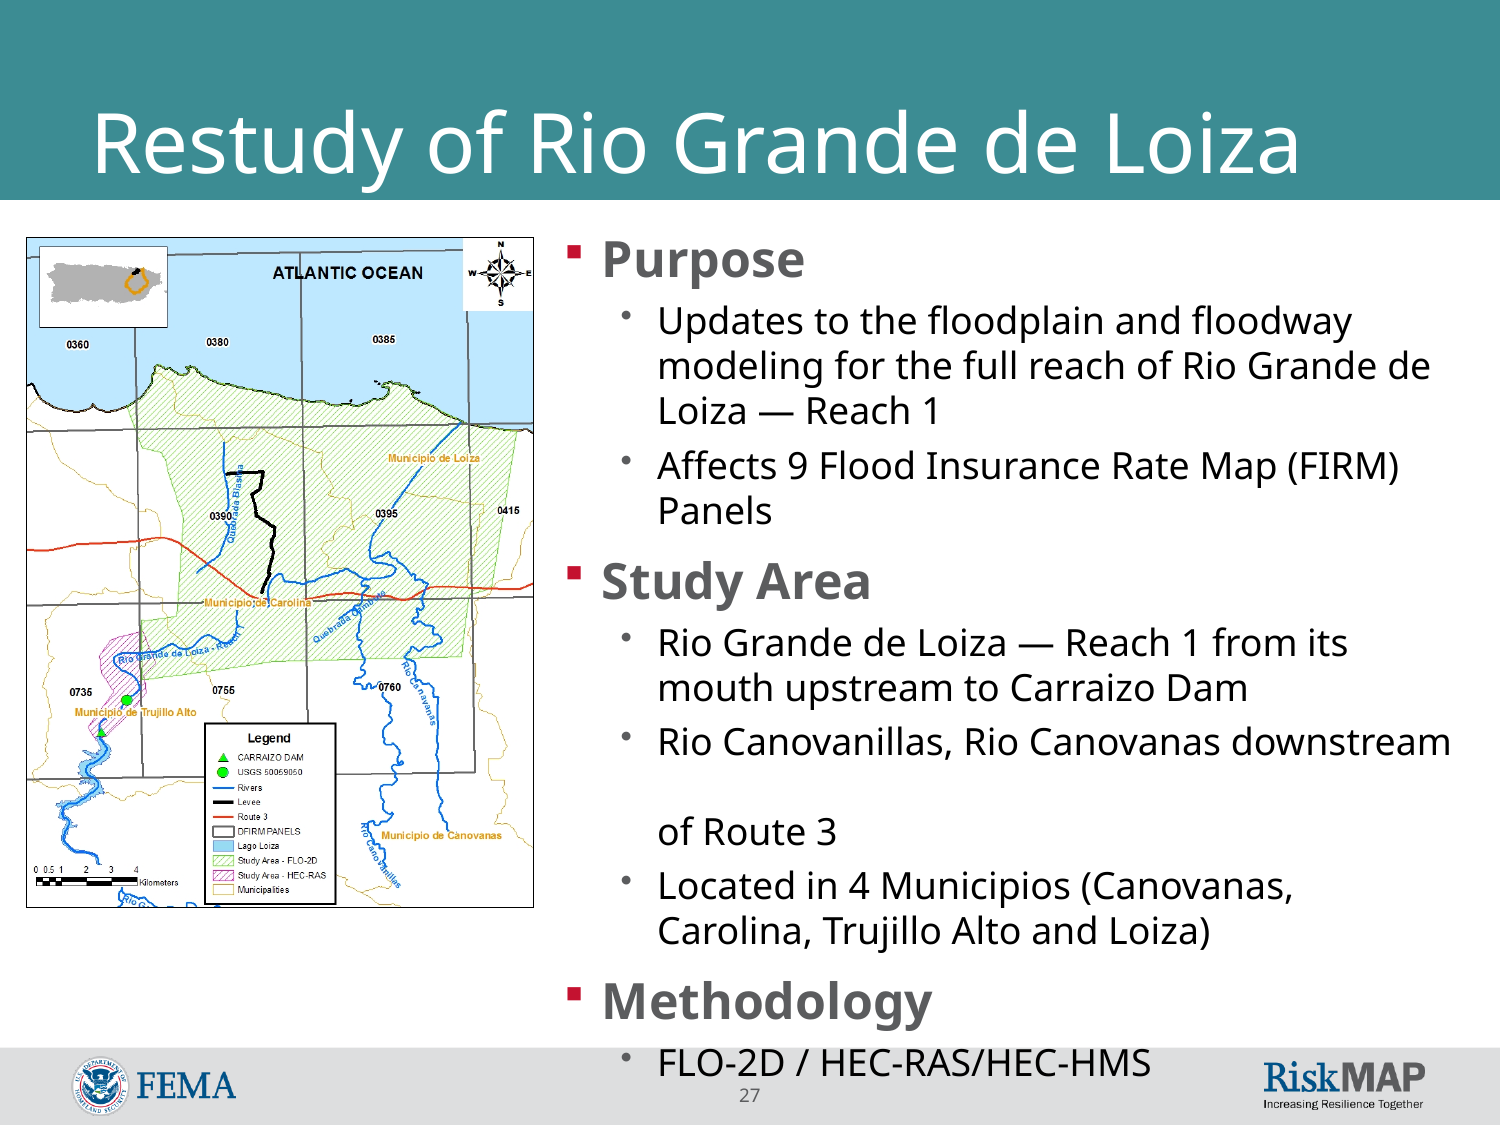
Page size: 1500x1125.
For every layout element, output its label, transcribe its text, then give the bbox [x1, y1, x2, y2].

picture [1264, 1061, 1425, 1110]
picture [26, 237, 535, 909]
list Purpose Updates to the floodplain and floodway modeling for the full reach of Rio Grande de Loiza — Reach 1 Affects 9 Flood Insurance Rate Map (FIRM) Panels Study Area Rio Grande de Loiza — Reach 1 from its mouth upstream to Carraizo Dam Rio Canovanillas, Rio Canovanas downstream of Route 3 Located in 4 Municipios (Canovanas, Carolina, Trujillo Alto and Loiza) Methodology FLO-2D / HEC-RAS/HEC-HMS [548, 220, 1476, 1031]
picture [71, 1056, 236, 1116]
title Restudy of Rio Grande de Loiza [74, 7, 1426, 198]
